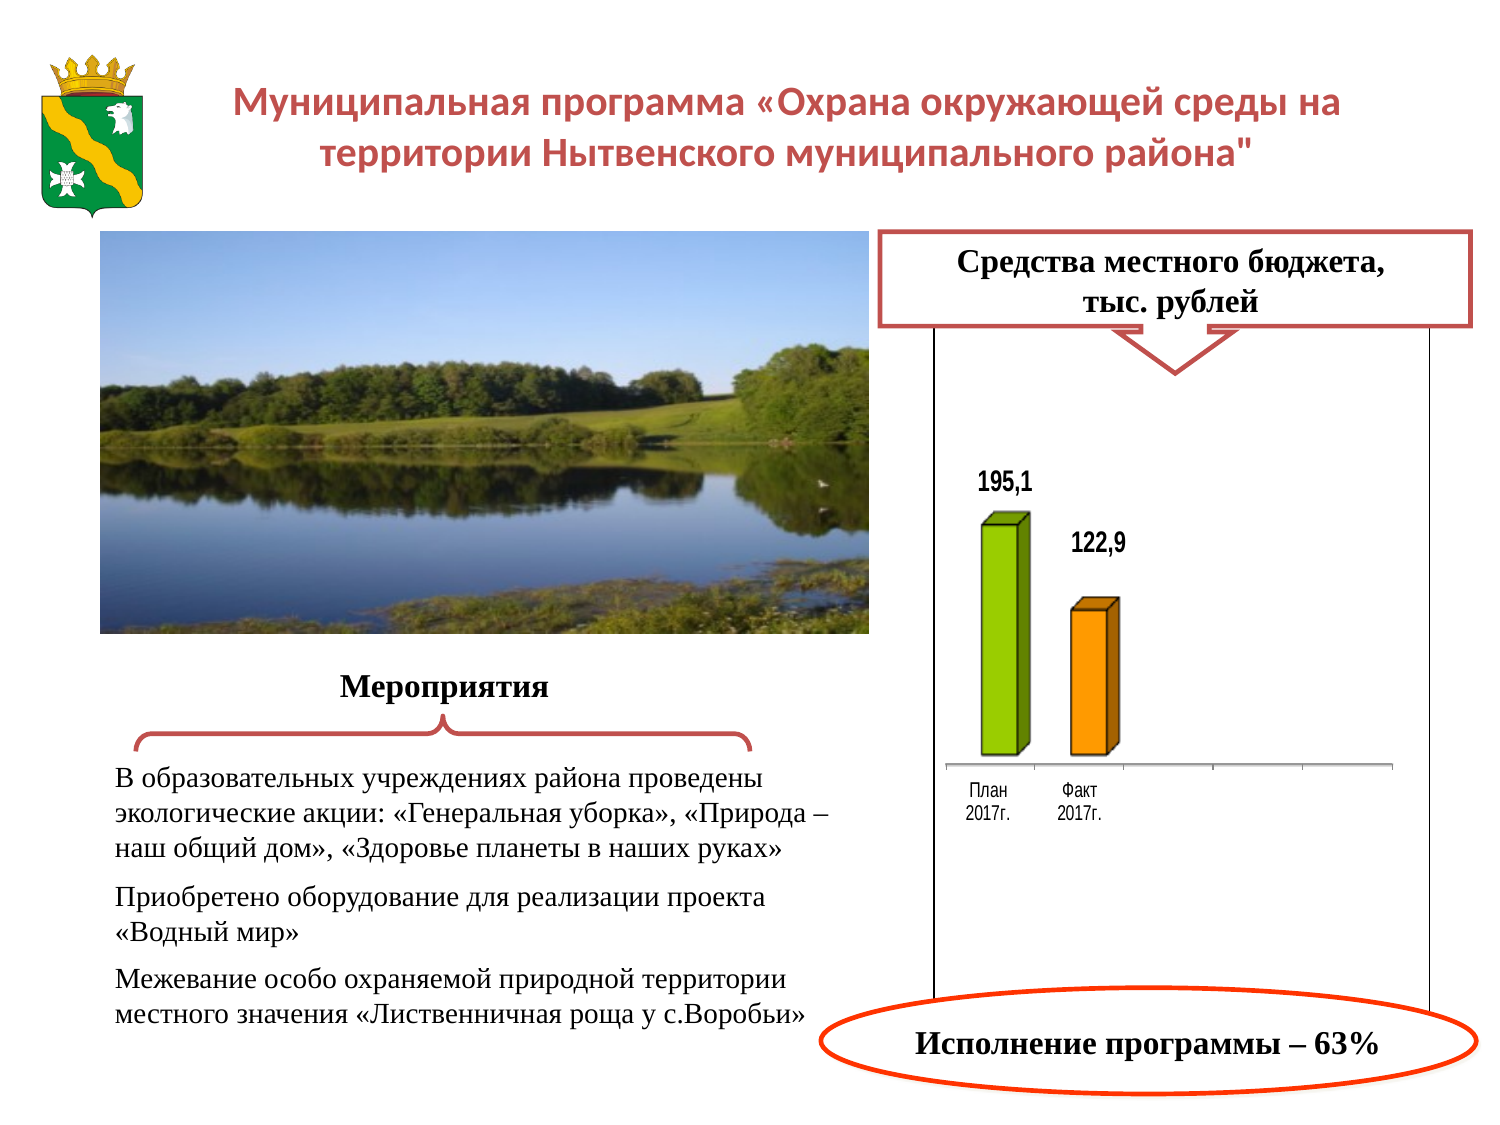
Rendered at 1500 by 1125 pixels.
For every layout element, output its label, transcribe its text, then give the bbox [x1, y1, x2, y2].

title Муниципальная программа «Охрана окружающей среды на территории Нытвенского муниципального района" [112, 42, 1463, 206]
text_box Межевание особо охраняемой природной территории местного значения «Лиственничная роща у с.Воробьи» [100, 952, 880, 1037]
text_box Приобретено оборудование для реализации проекта «Водный мир» [100, 869, 857, 952]
text_box Исполнение программы – 63% [820, 1002, 1477, 1094]
text_box Мероприятия [325, 656, 565, 712]
text_box Средства местного бюджета, тыс. рублей [879, 231, 1471, 327]
picture [100, 231, 869, 634]
text_box [135, 715, 751, 752]
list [40, 54, 143, 219]
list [926, 314, 1436, 1036]
text_box В образовательных учреждениях района проведены экологические акции: «Генеральная уборка», «Природа – наш общий дом», «Здоровье планеты в наших руках» [100, 751, 845, 869]
